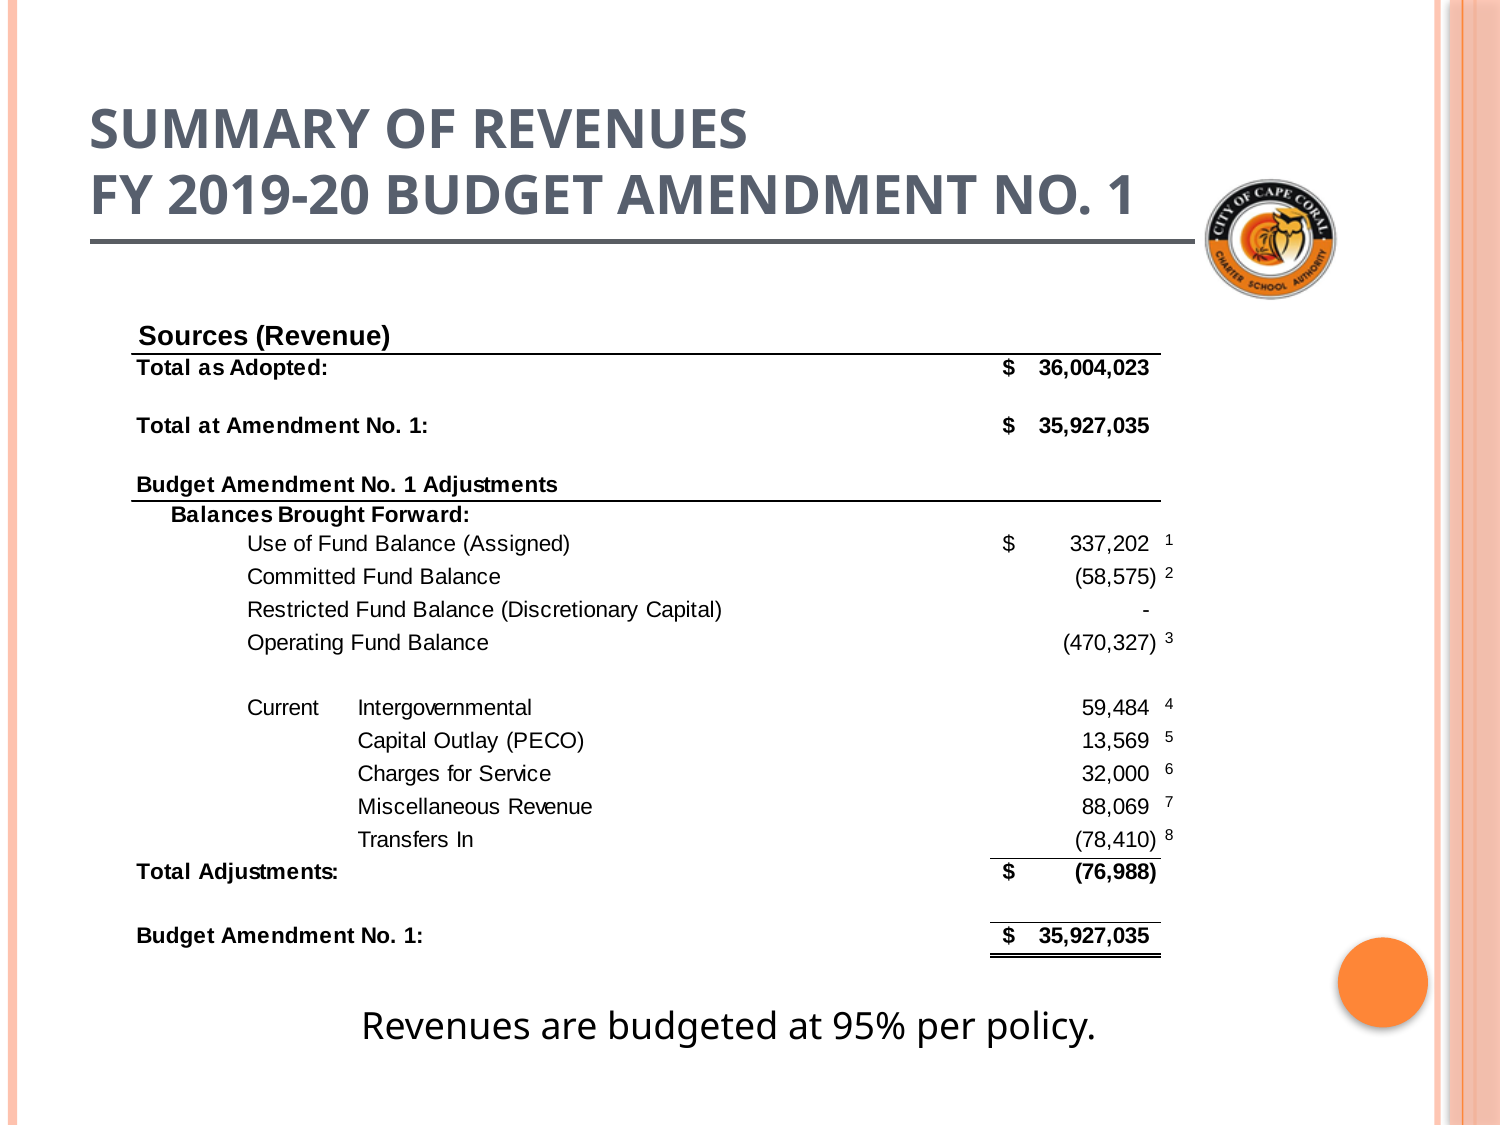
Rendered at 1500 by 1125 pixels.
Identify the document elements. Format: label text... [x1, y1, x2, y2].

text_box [89, 174, 1349, 309]
title Summary of Revenues FY 2019-20 Budget Amendment No. 1 [75, 45, 1300, 233]
text_box Revenues are budgeted at 95% per policy. [346, 998, 1113, 1055]
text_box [130, 318, 1273, 988]
